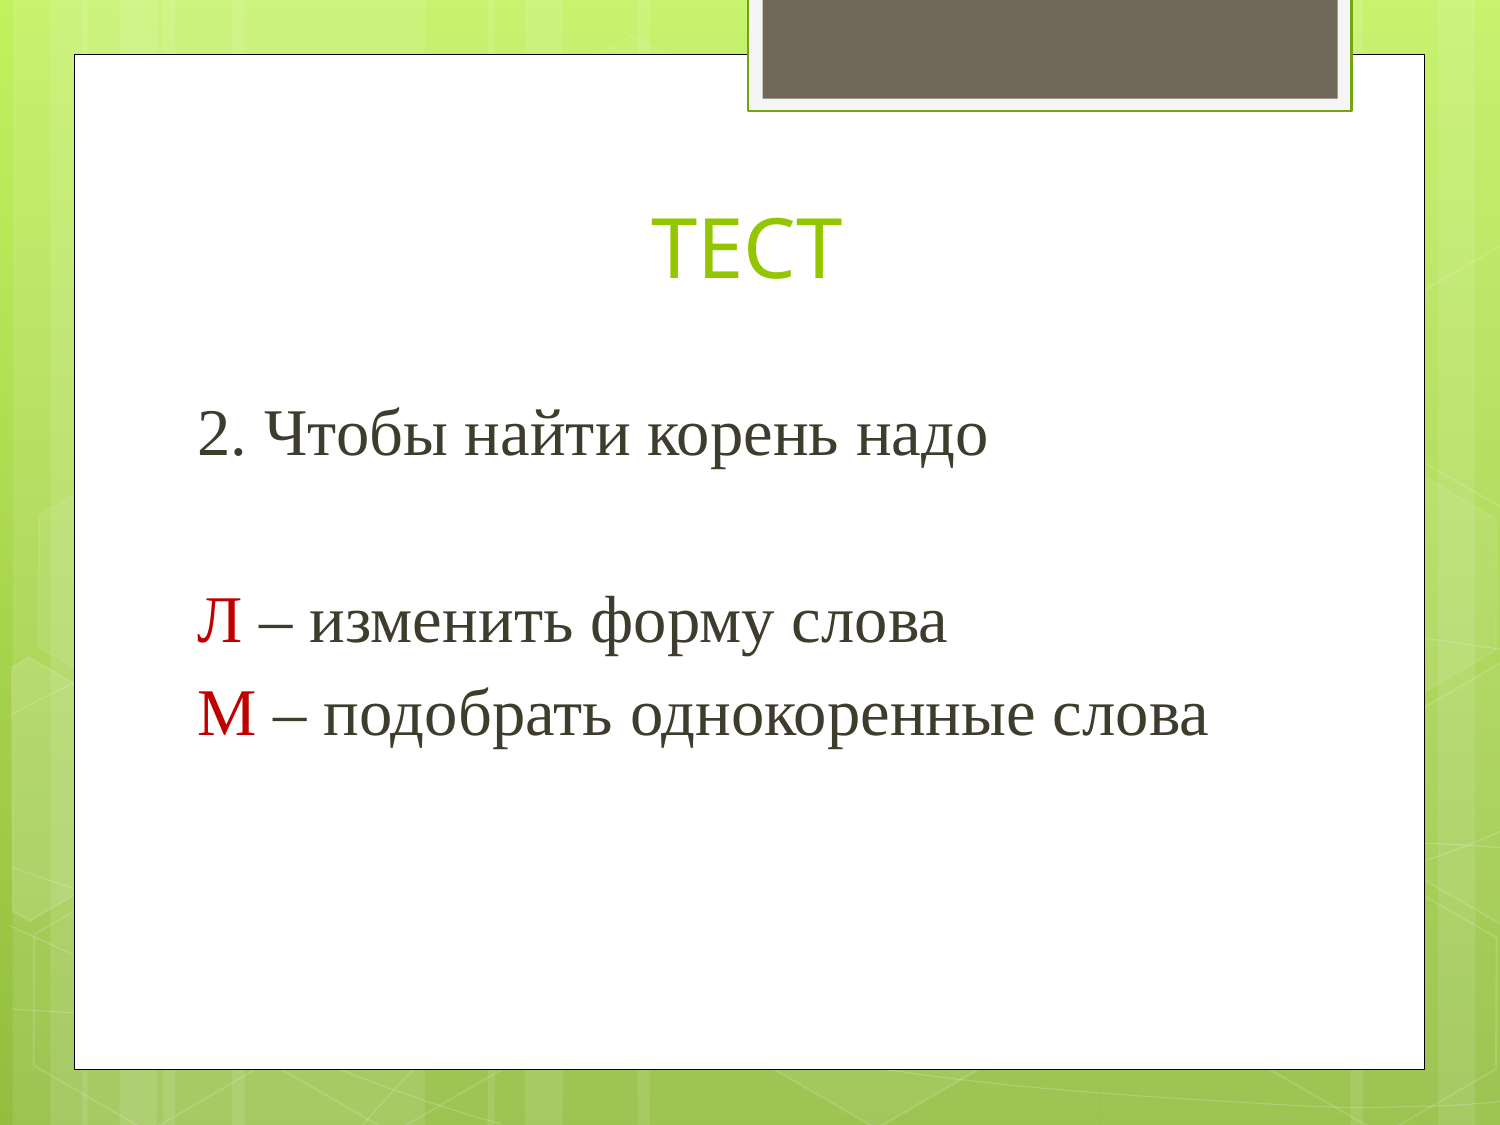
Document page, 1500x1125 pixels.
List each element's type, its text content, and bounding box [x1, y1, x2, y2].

list 2. Чтобы найти корень надо Л – изменить форму слова М – подобрать однокоренные слова [171, 381, 1388, 957]
title ТЕСТ [171, 168, 1324, 303]
